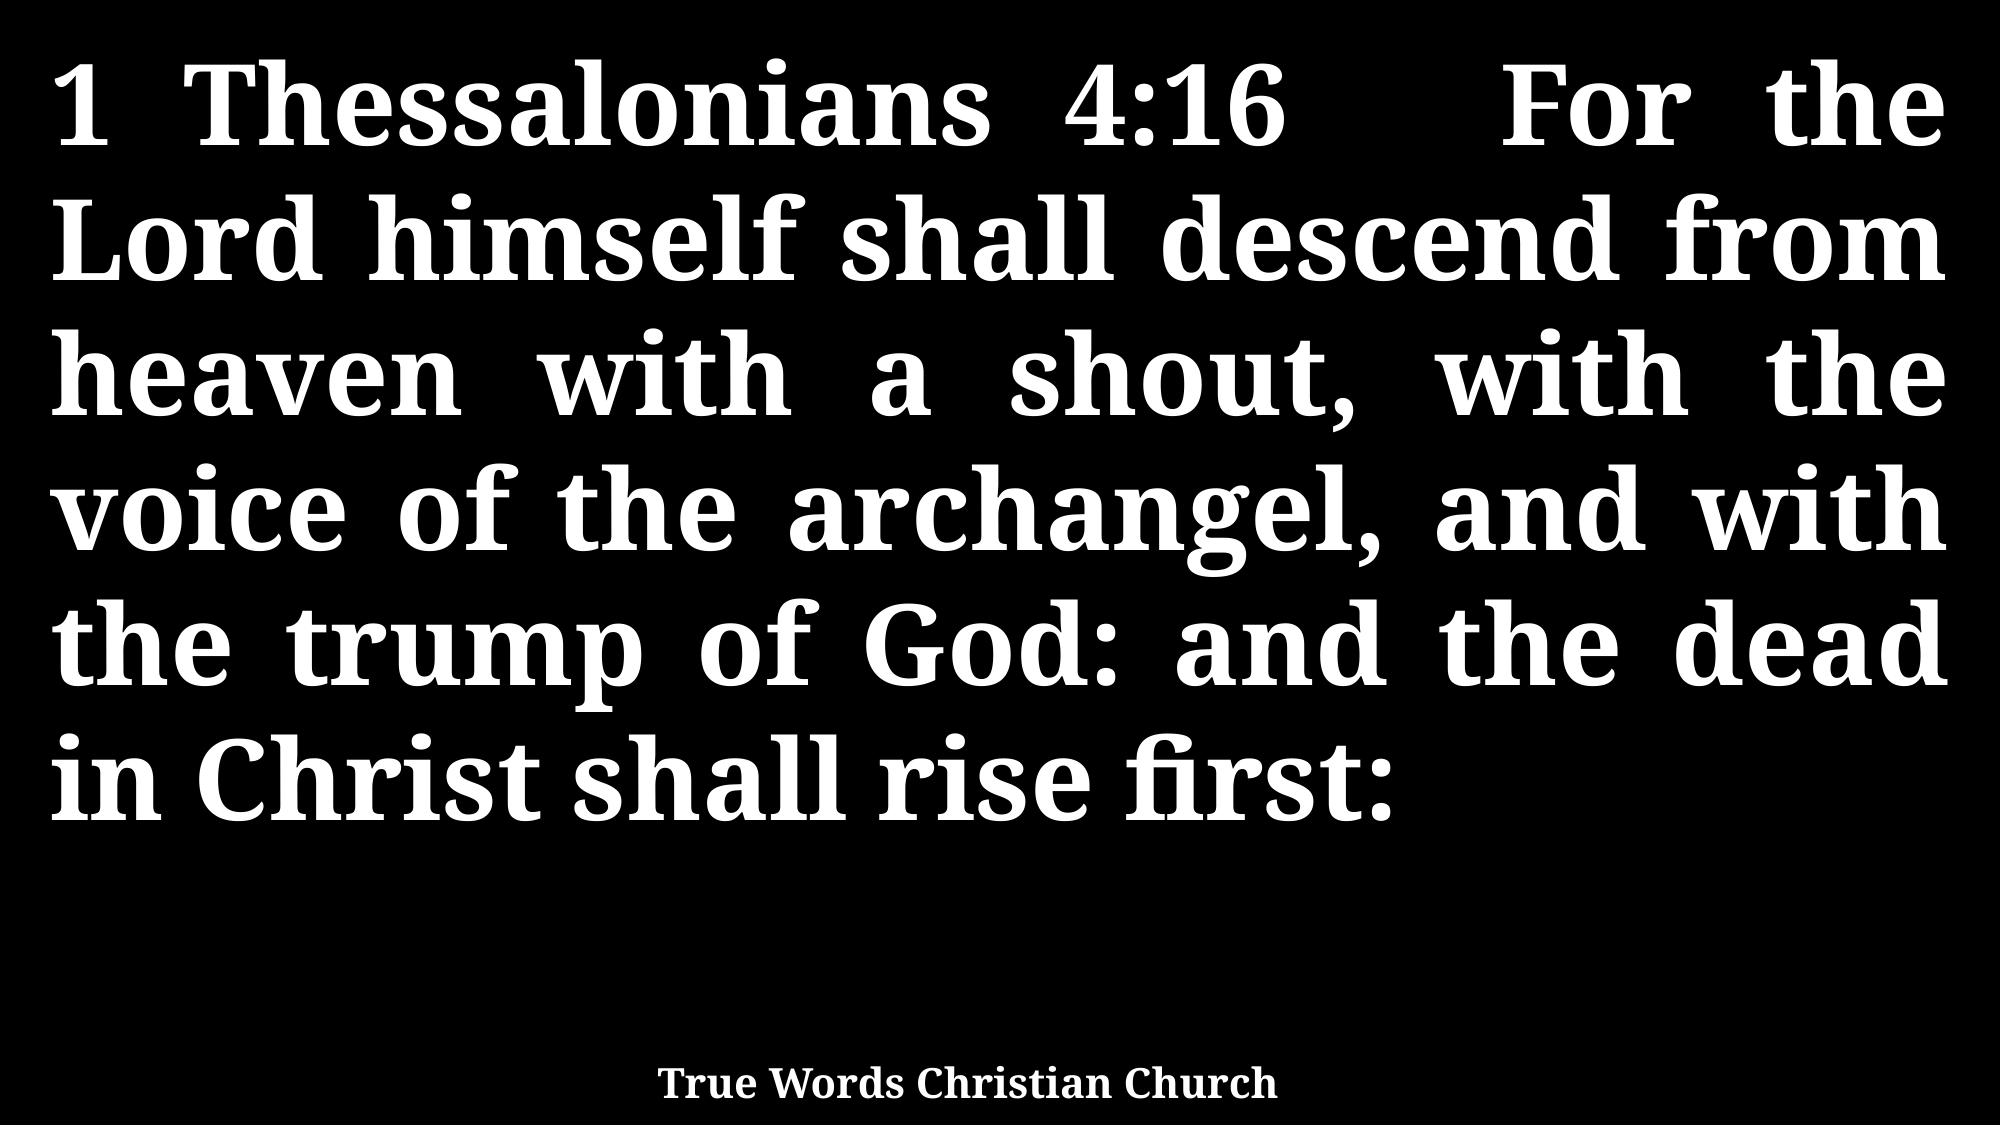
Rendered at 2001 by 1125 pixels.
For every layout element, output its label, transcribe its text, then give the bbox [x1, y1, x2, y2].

text_box True Words Christian Church [642, 1049, 1294, 1114]
text_box 1 Thessalonians 4:16 For the Lord himself shall descend from heaven with a shout, with the voice of the archangel, and with the trump of God: and the dead in Christ shall rise first: [35, 25, 1965, 851]
